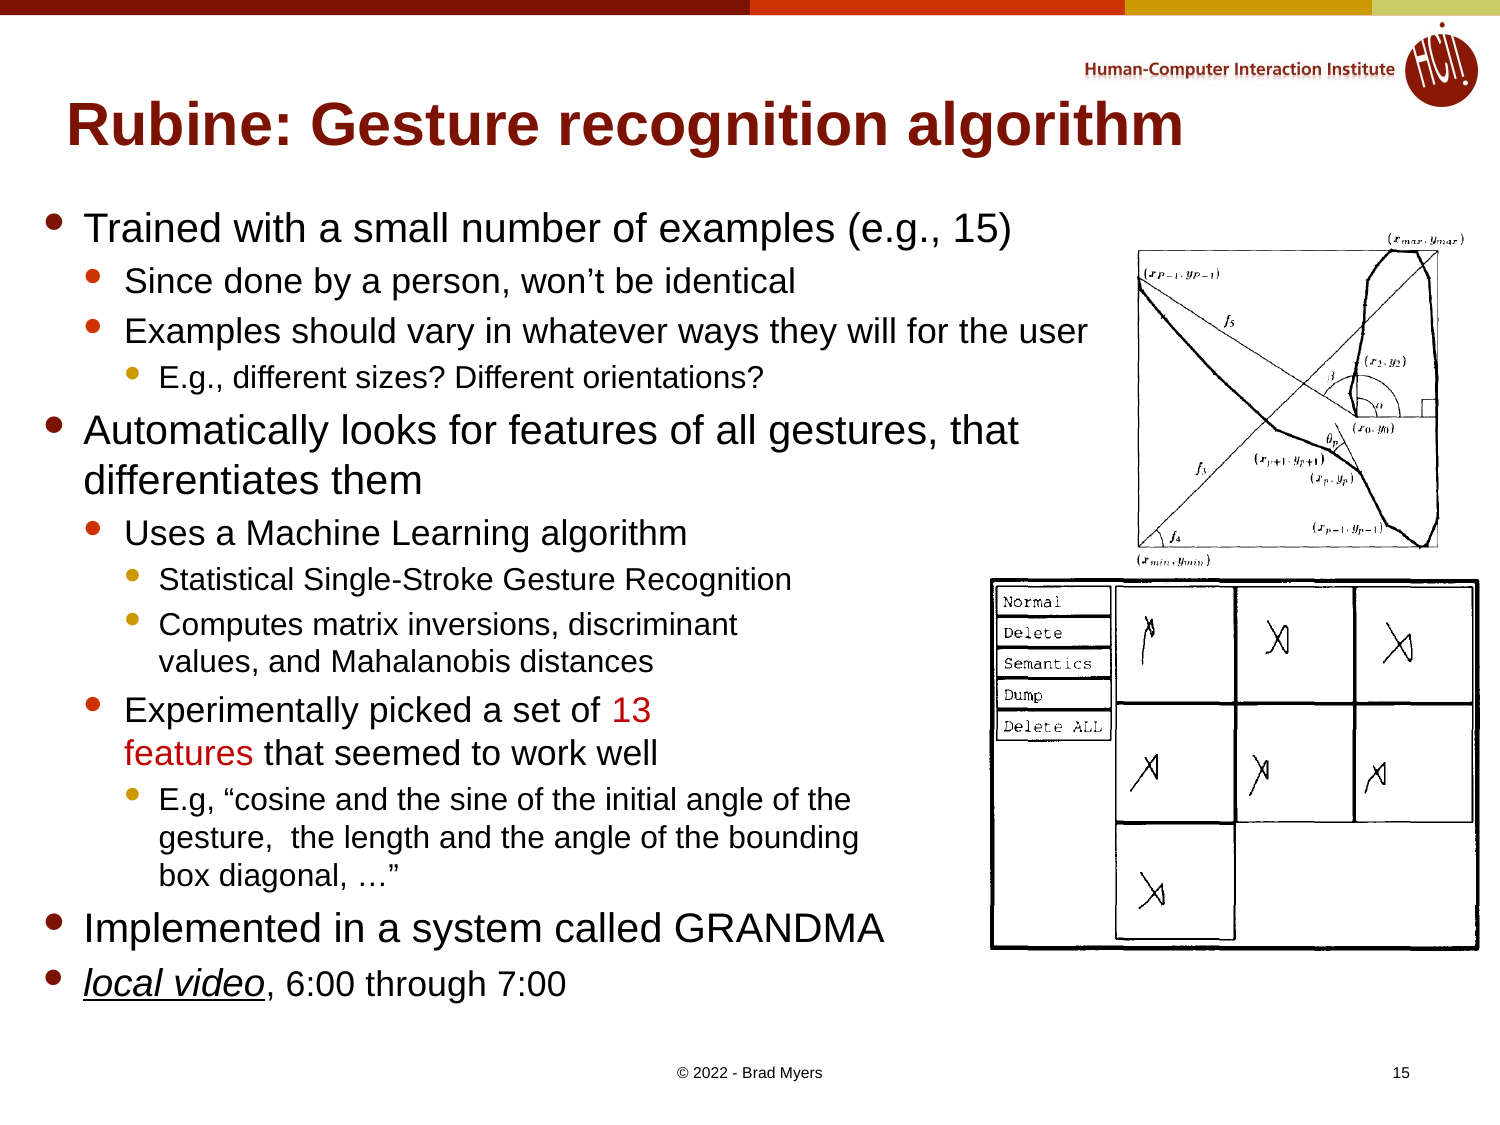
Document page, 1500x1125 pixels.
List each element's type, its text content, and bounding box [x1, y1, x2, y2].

picture [1085, 22, 1478, 107]
title Rubine: Gesture recognition algorithm [51, 62, 1290, 166]
picture [977, 218, 1491, 967]
list Trained with a small number of examples (e.g., 15) Since done by a person, won’t be identical Examples should vary in whatever ways they will for the user E.g., different sizes? Different orientations? Automatically looks for features of all gestures, that differentiates them Uses a Machine Learning algorithm Statistical Single-Stroke Gesture Recognition Computes matrix inversions, discriminant values, and Mahalanobis distances Experimentally picked a set of 13 features that seemed to work well E.g, “cosine and the sine of the initial angle of the gesture, the length and the angle of the bounding box diagonal, …” Implemented in a system called GRANDMA local video, 6:00 through 7:00 [28, 193, 1313, 1014]
footer © 2022 - Brad Myers [457, 1054, 1043, 1101]
slide_number 15 [1074, 1054, 1426, 1101]
